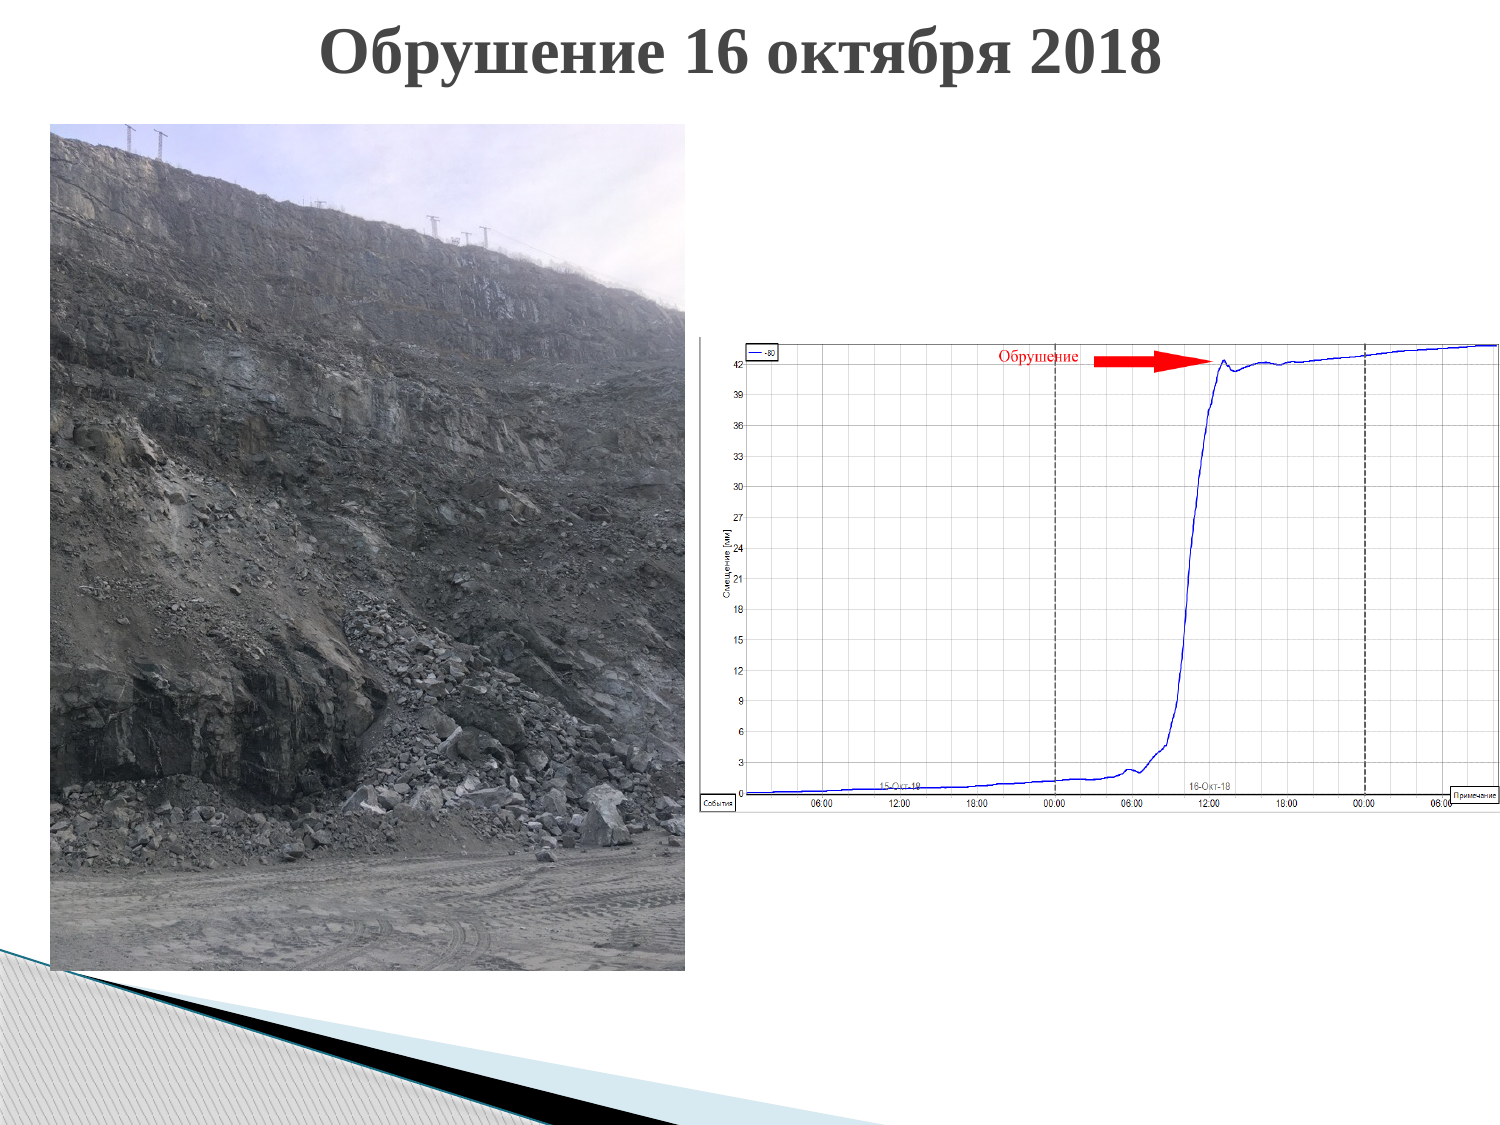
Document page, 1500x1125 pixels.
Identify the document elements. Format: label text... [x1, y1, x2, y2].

text_box Обрушение 16 октября 2018 [0, 0, 1500, 95]
picture [699, 337, 1500, 813]
picture [49, 124, 685, 972]
